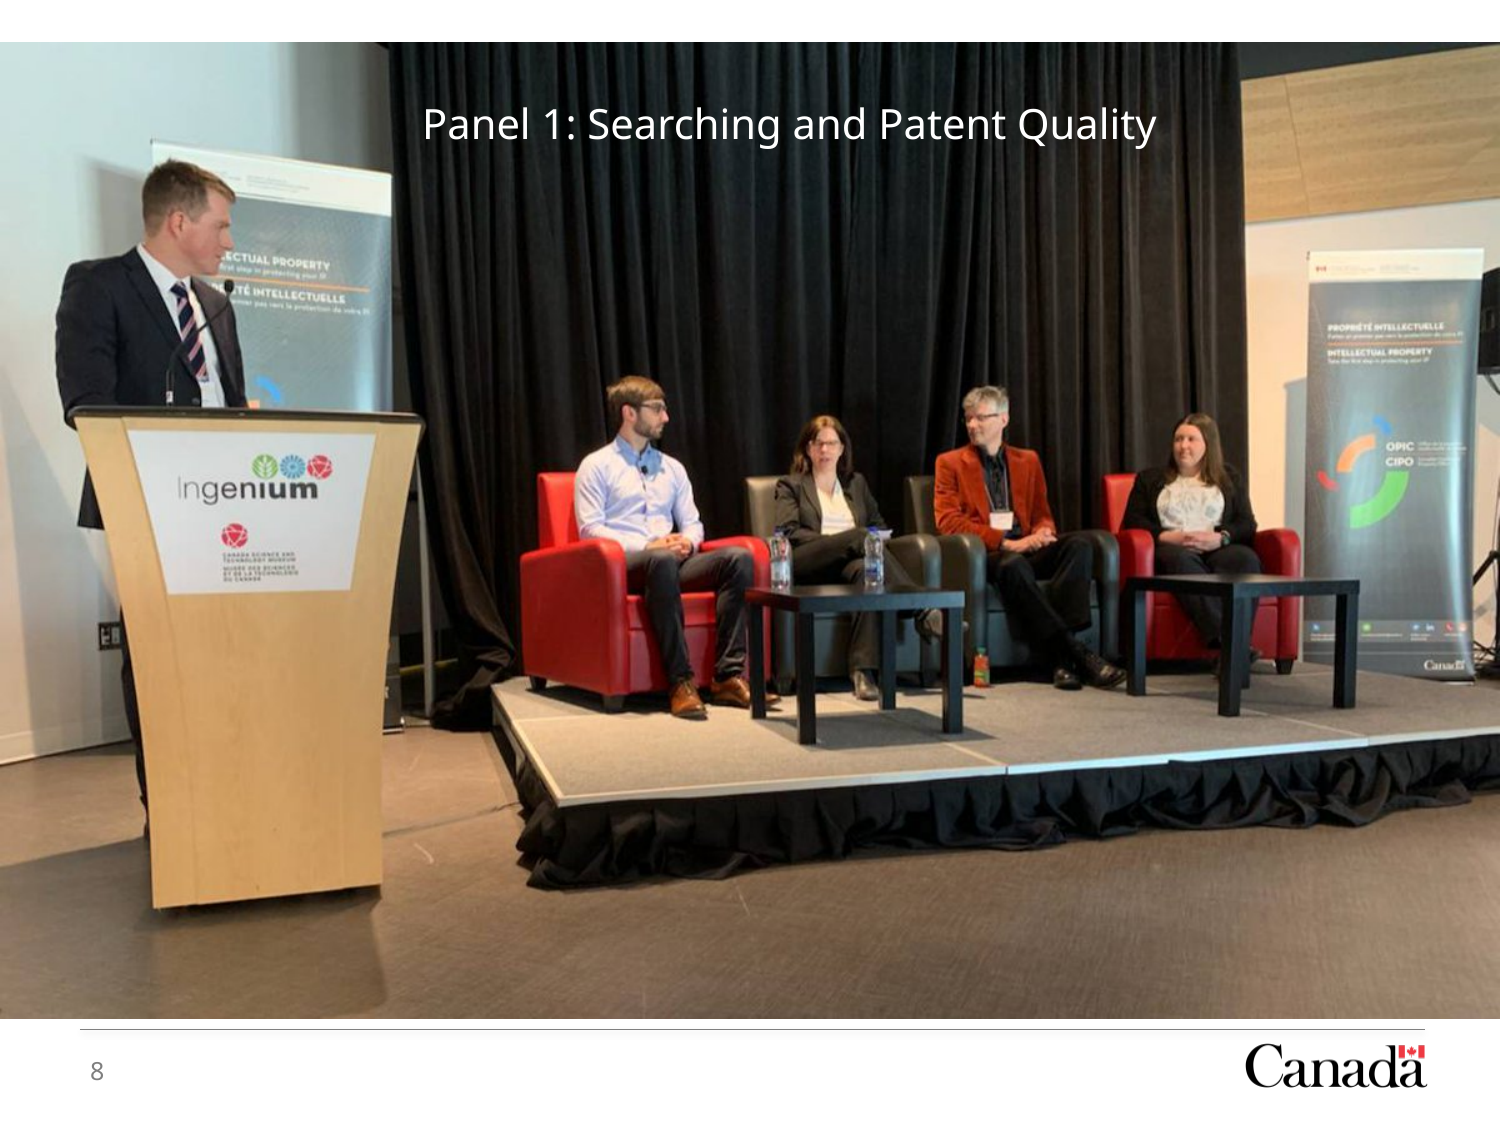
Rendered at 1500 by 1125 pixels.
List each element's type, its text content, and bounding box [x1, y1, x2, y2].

picture [1234, 1032, 1431, 1094]
slide_number 8 [75, 1042, 237, 1103]
picture [0, 42, 1500, 1020]
